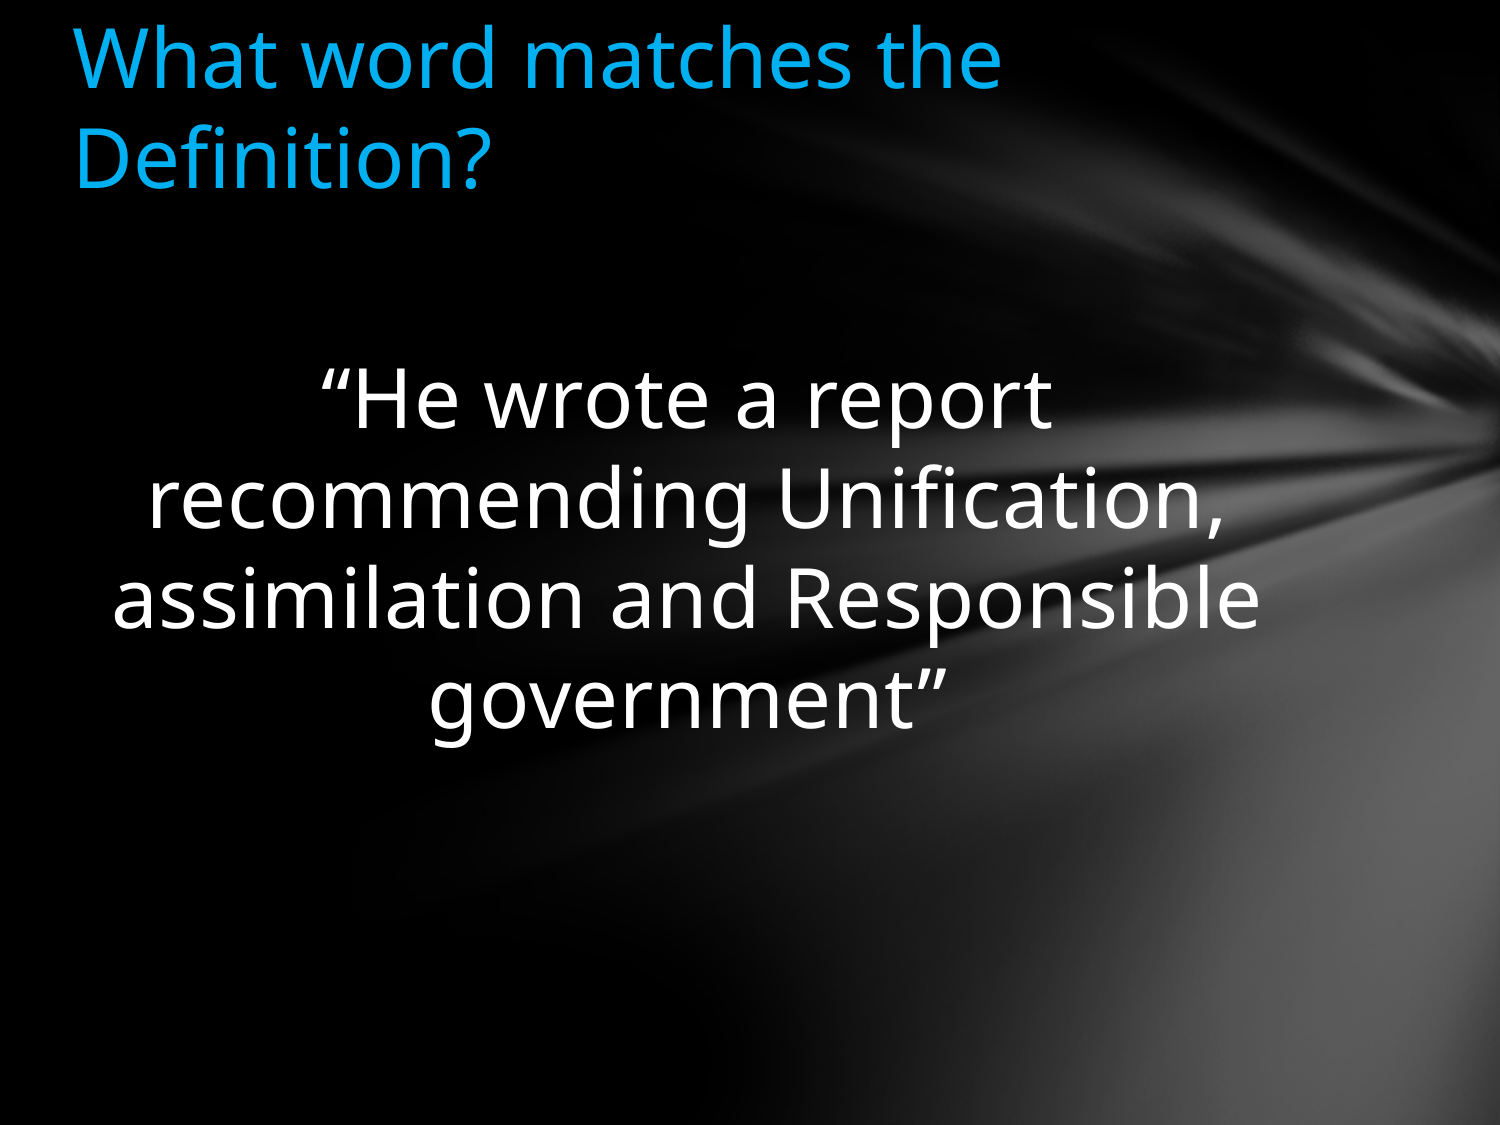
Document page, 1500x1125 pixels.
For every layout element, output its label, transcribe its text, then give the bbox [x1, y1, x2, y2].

title What word matches the Definition? [57, 37, 1318, 213]
list “He wrote a report recommending Unification, assimilation and Responsible government” [57, 338, 1318, 1015]
